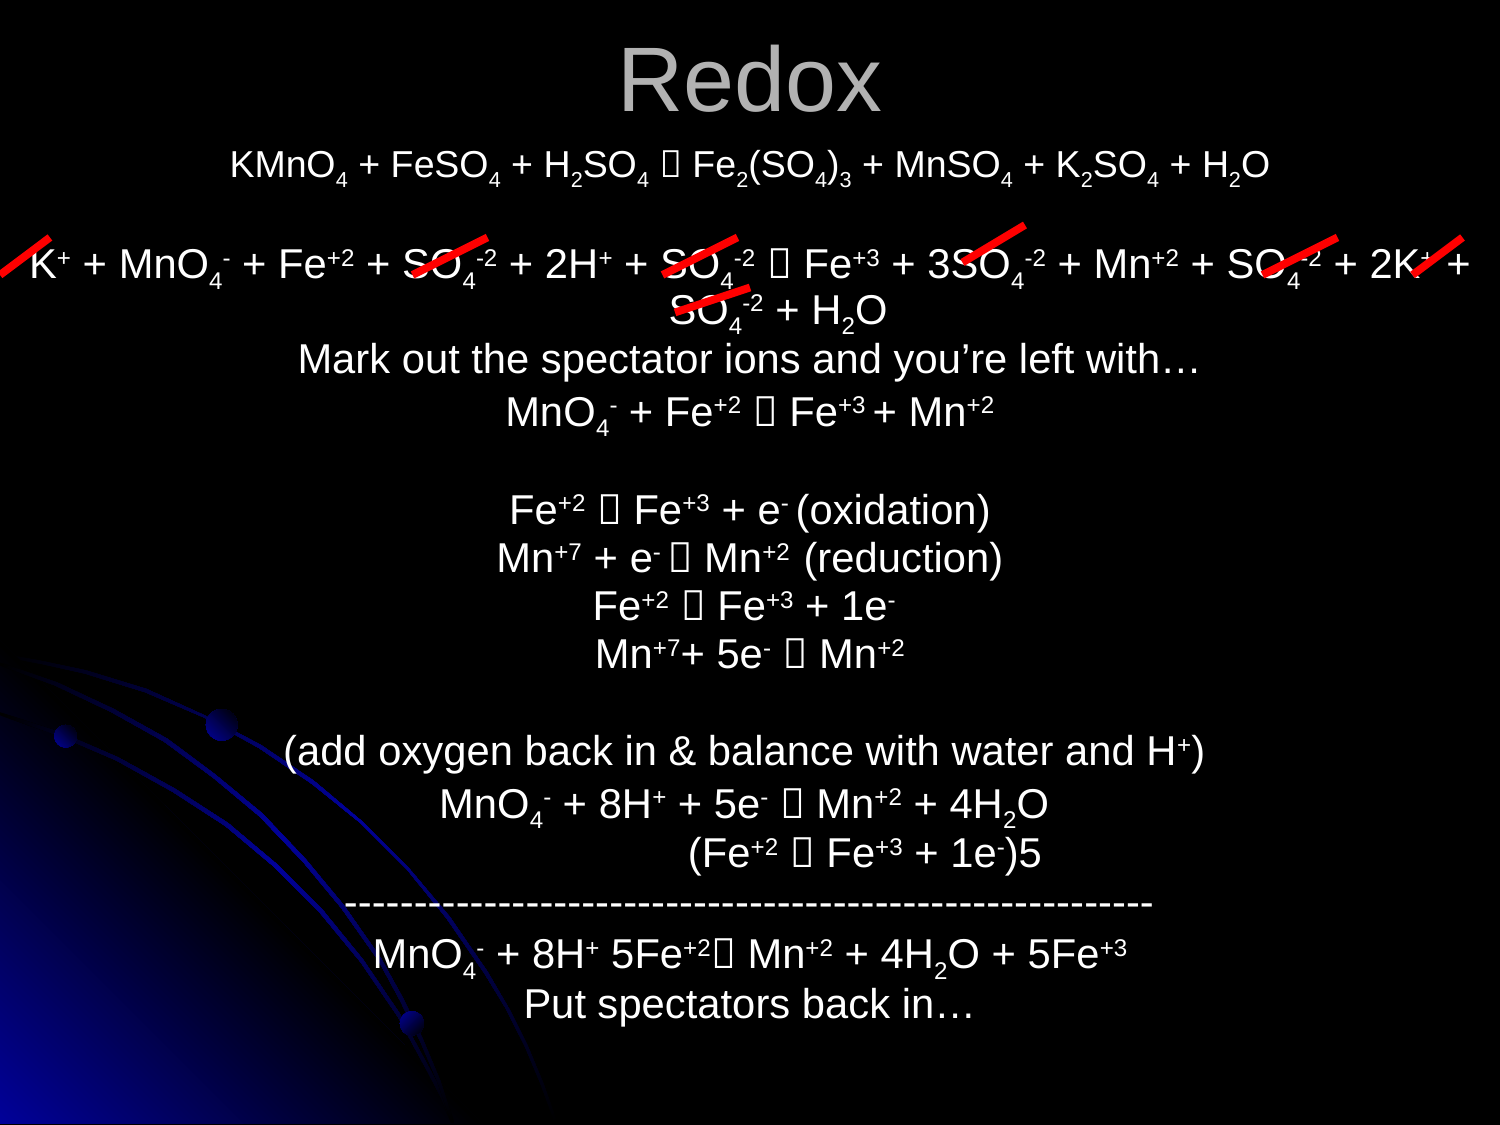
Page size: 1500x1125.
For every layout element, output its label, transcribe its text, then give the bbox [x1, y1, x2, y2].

title Redox [74, 0, 1426, 137]
list KMnO4 + FeSO4 + H2SO4  Fe2(SO4)3 + MnSO4 + K2SO4 + H2O K+ + MnO4- + Fe+2 + SO4-2 + 2H+ + SO4-2  Fe+3 + 3SO4-2 + Mn+2 + SO4-2 + 2K+ + SO4-2 + H2O Mark out the spectator ions and you’re left with… MnO4- + Fe+2  Fe+3 + Mn+2 Fe+2  Fe+3 + e- (oxidation) Mn+7 + e-  Mn+2 (reduction) Fe+2  Fe+3 + 1e- Mn+7+ 5e-  Mn+2 (add oxygen back in & balance with water and H+) MnO4- + 8H+ + 5e-  Mn+2 + 4H2O (Fe+2  Fe+3 + 1e-)5 ---------------------------------------------------------- MnO4- + 8H+ 5Fe+2 Mn+2 + 4H2O + 5Fe+3 Put spectators back in… [0, 137, 1500, 1101]
